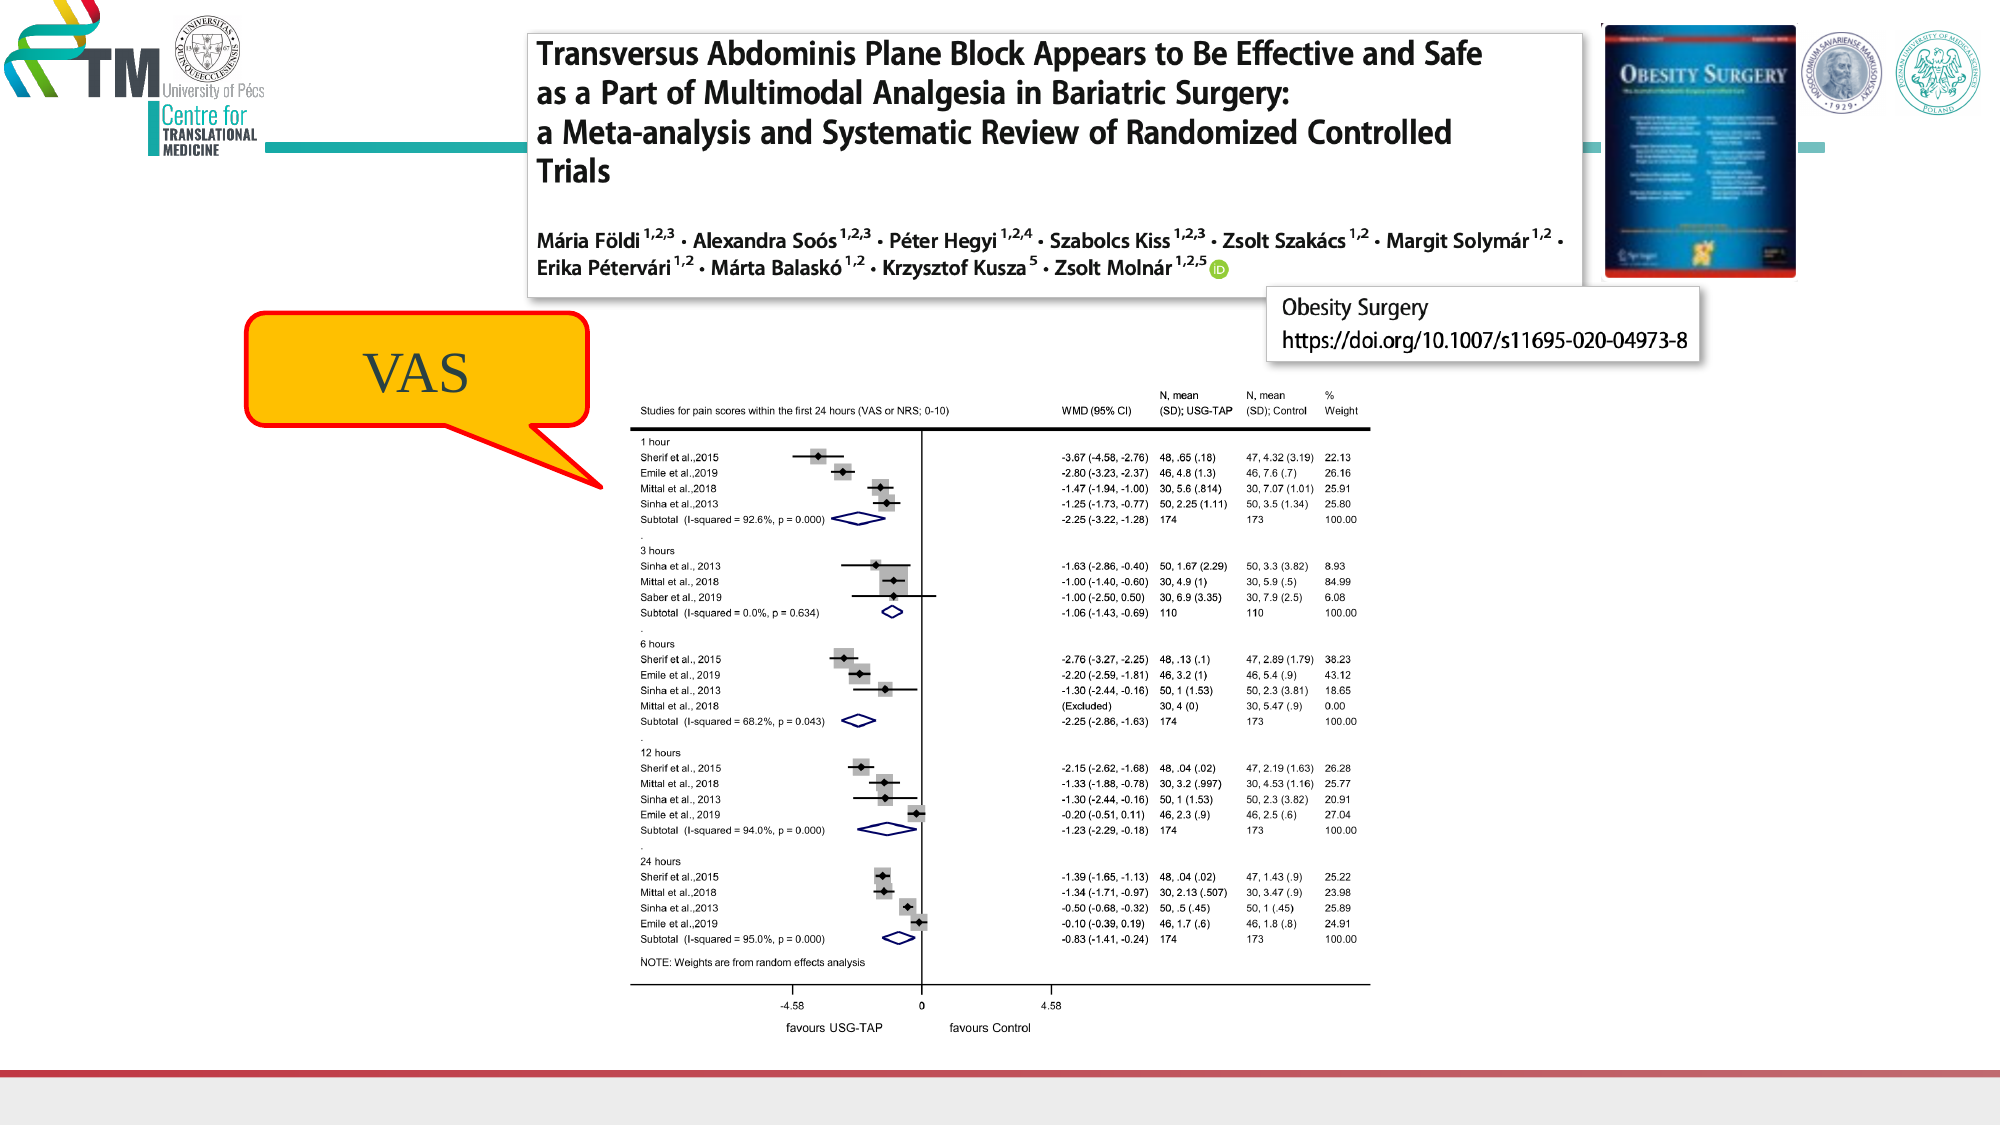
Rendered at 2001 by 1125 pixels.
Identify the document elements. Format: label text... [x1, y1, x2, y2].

text_box [0, 1077, 2000, 1125]
picture [616, 385, 1379, 1041]
text_box [268, 142, 522, 153]
text_box VAS [246, 312, 602, 488]
text_box [1802, 142, 1825, 153]
text_box [0, 1070, 2000, 1077]
picture [527, 32, 1700, 362]
text_box [1592, 142, 1596, 153]
picture [1601, 23, 1887, 283]
picture [4, 0, 265, 157]
picture [1895, 30, 1981, 116]
